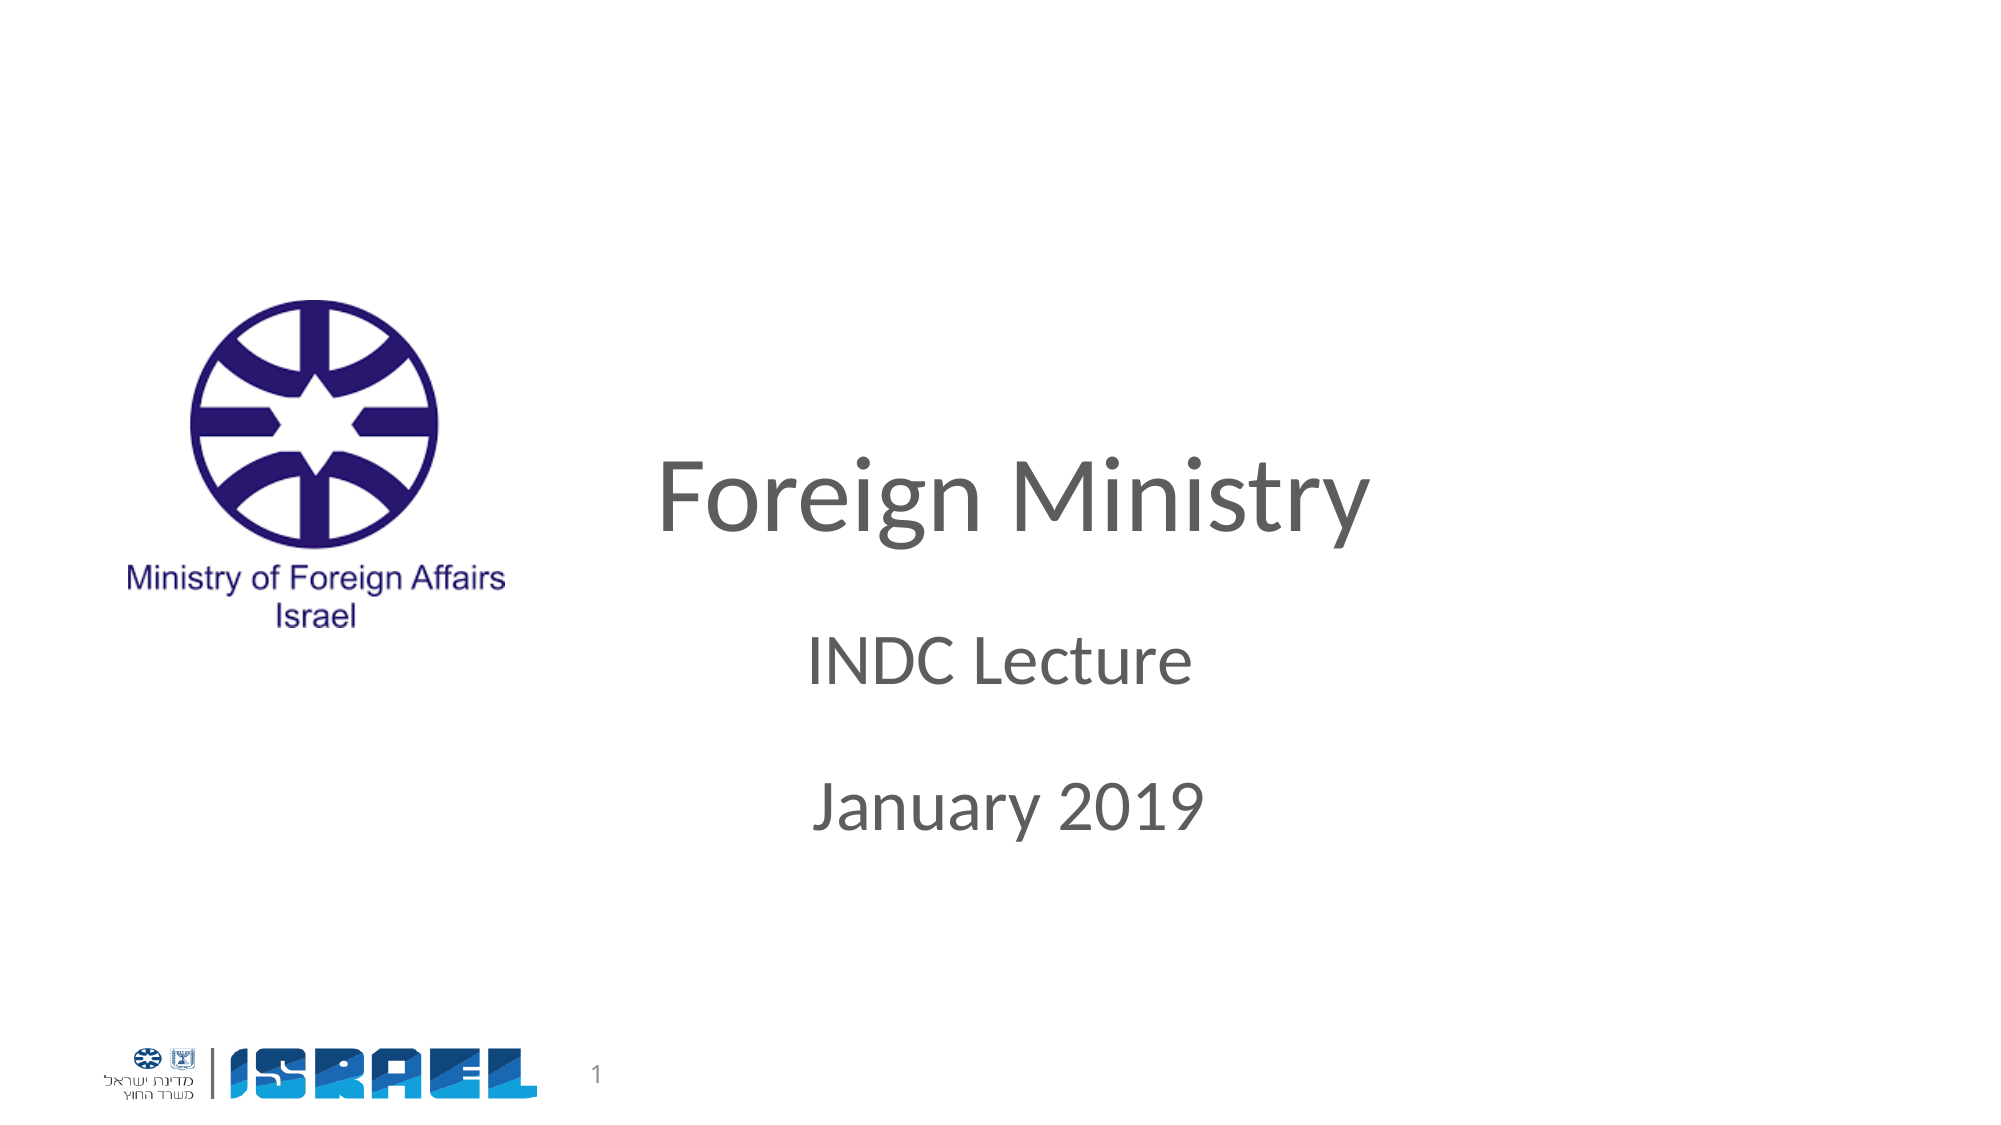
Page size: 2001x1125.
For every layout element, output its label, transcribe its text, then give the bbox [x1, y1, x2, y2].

picture [128, 300, 506, 628]
picture [98, 1045, 537, 1106]
slide_number 1 [574, 1045, 1042, 1106]
list Foreign Ministry INDC Lecture January 2019 [99, 248, 1900, 992]
